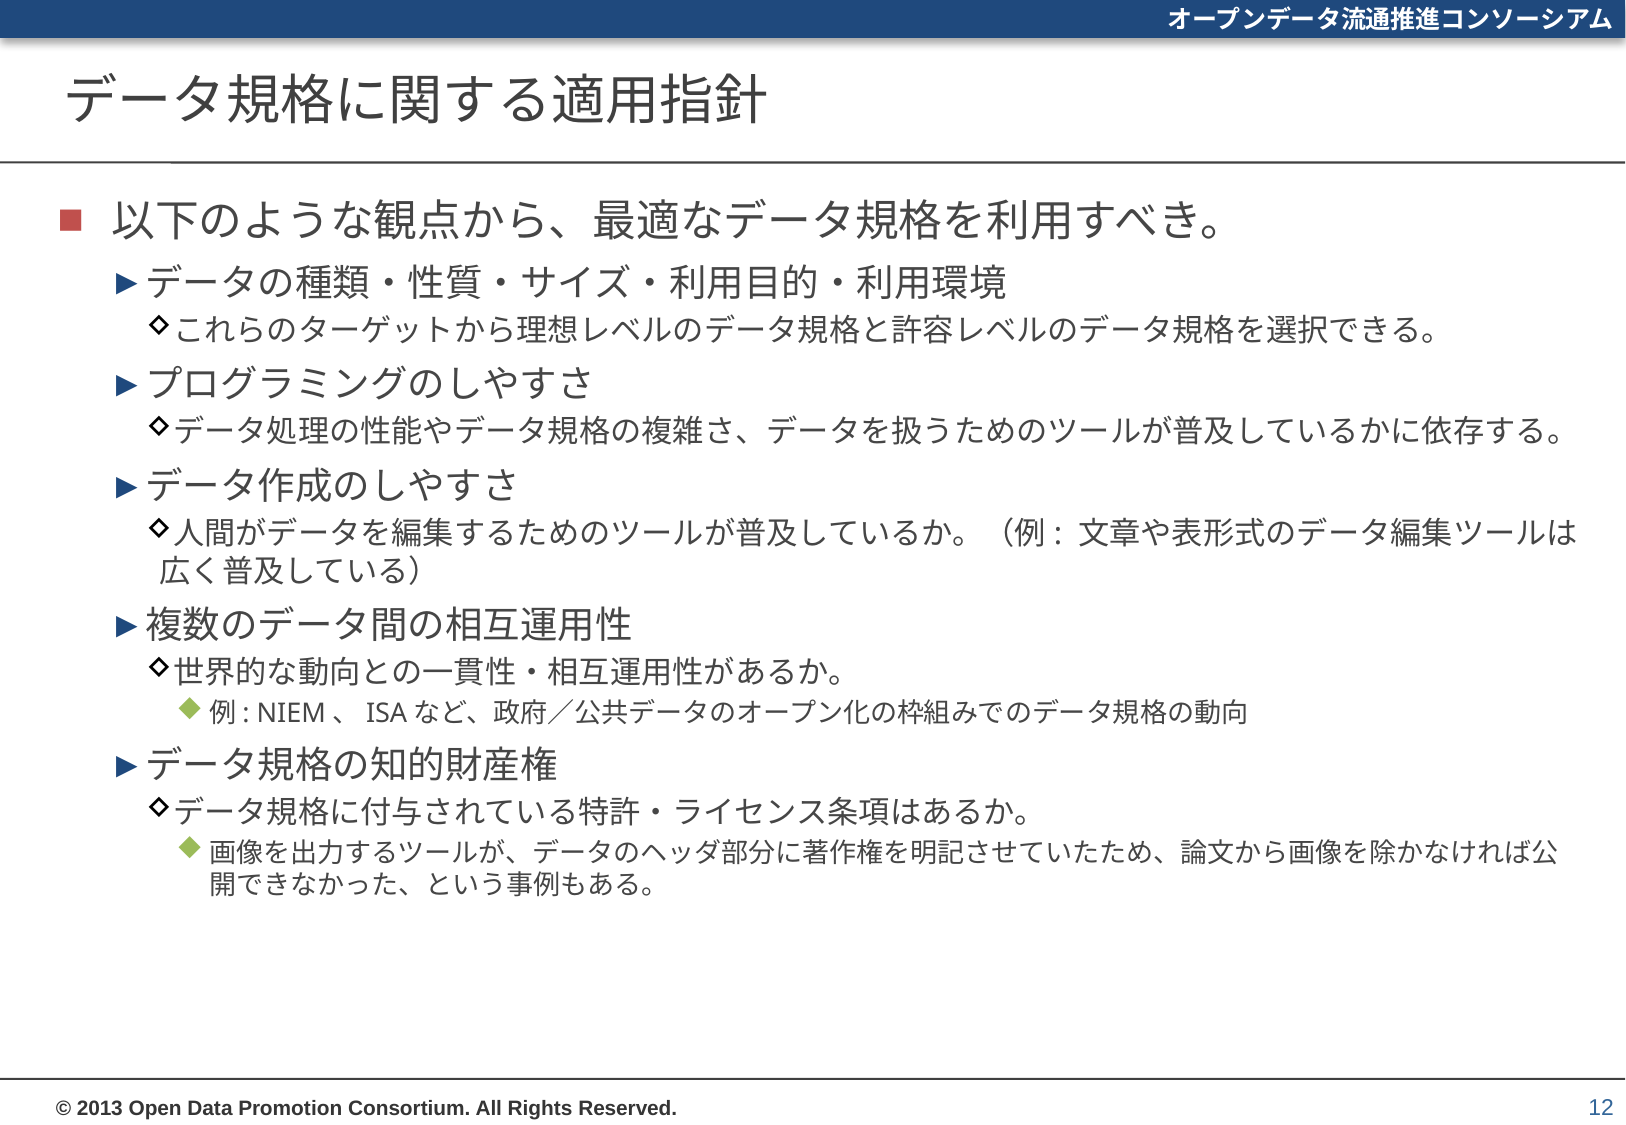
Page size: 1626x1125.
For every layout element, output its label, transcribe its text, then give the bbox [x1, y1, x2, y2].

list 以下のような観点から、最適なデータ規格を利用すべき。 データの種類・性質・サイズ・利用目的・利用環境 これらのターゲットから理想レベルのデータ規格と許容レベルのデータ規格を選択できる。 プログラミングのしやすさ データ処理の性能やデータ規格の複雑さ、データを扱うためのツールが普及しているかに依存する。 データ作成のしやすさ 人間がデータを編集するためのツールが普及しているか。（例: 文章や表形式のデータ編集ツールは広く普及している） 複数のデータ間の相互運用性 世界的な動向との一貫性・相互運用性があるか。 例: NIEM、ISAなど、政府／公共データのオープン化の枠組みでのデータ規格の動向 データ規格の知的財産権 データ規格に付与されている特許・ライセンス条項はあるか。 画像を出力するツールが、データのヘッダ部分に著作権を明記させていたため、論文から画像を除かなければ公開できなかった、という事例もある。 [57, 187, 1581, 1071]
slide_number 12 [1557, 1082, 1625, 1125]
title データ規格に関する適用指針 [63, 49, 1563, 146]
